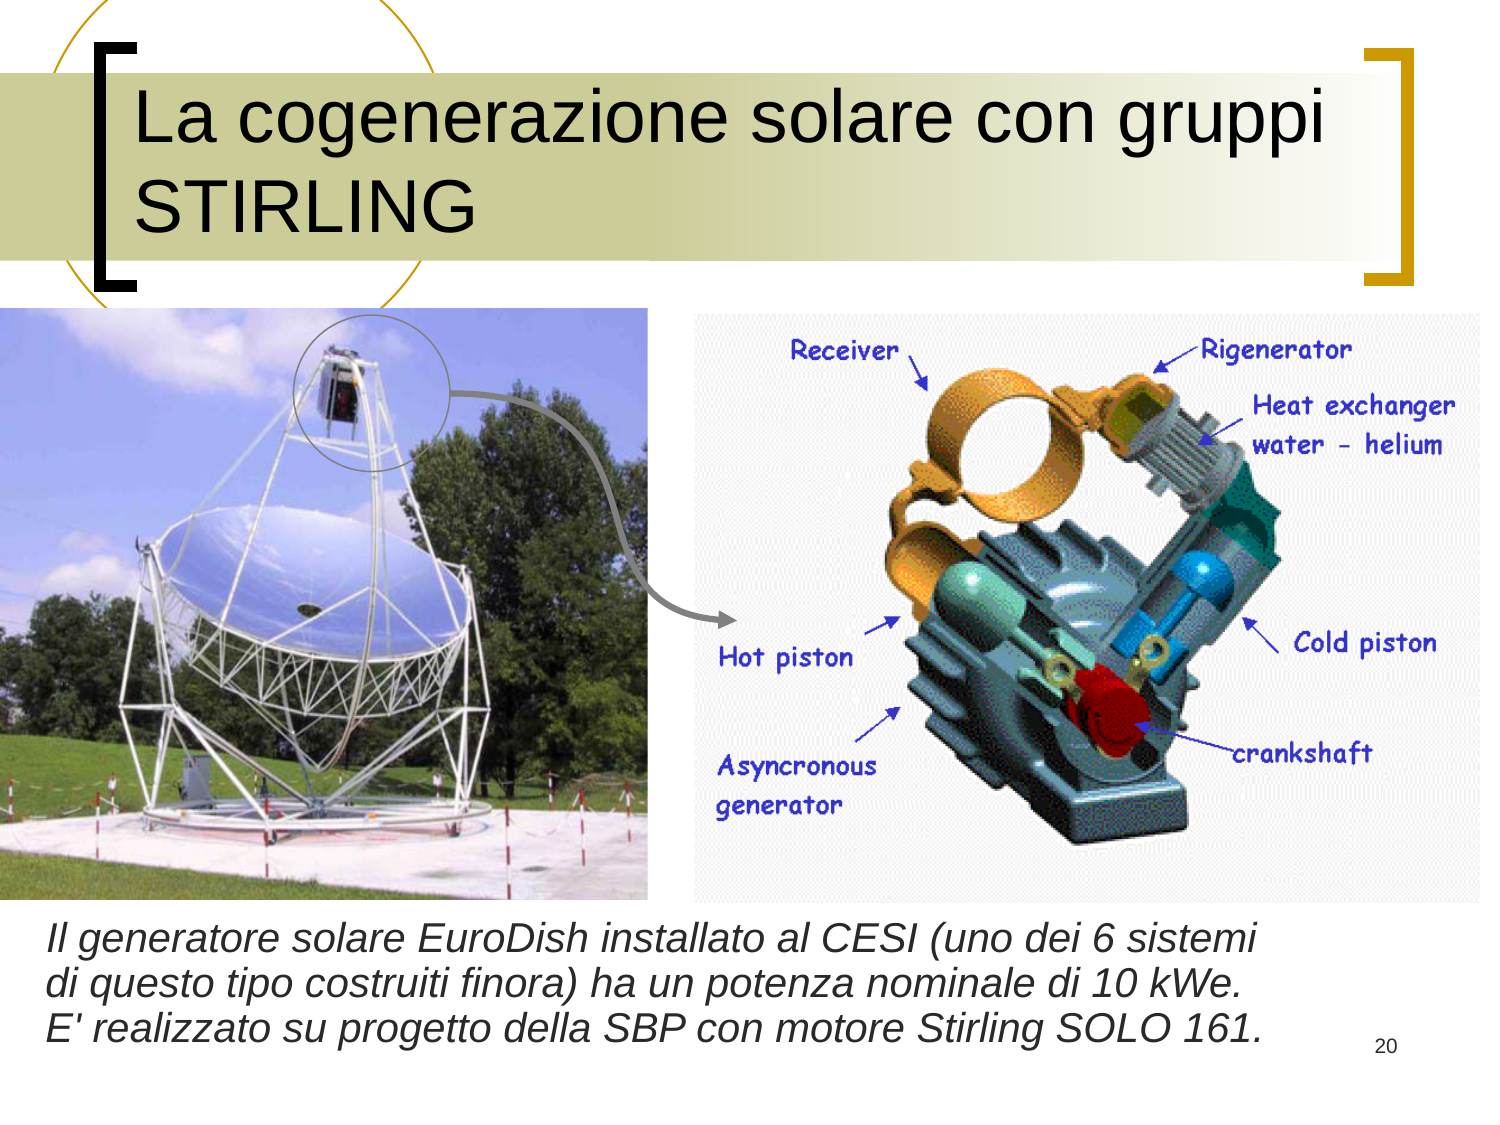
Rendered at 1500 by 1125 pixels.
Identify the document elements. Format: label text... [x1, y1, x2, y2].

title La cogenerazione solare con gruppi STIRLING [118, 60, 1469, 248]
list Il generatore solare EuroDish installato al CESI (uno dei 6 sistemi di questo tipo costruiti finora) ha un potenza nominale di 10 kWe. E' realizzato su progetto della SBP con motore Stirling SOLO 161. [30, 908, 1288, 1097]
picture [693, 311, 1481, 904]
picture [0, 308, 648, 900]
slide_number 20 [1099, 1024, 1413, 1101]
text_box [449, 393, 738, 621]
